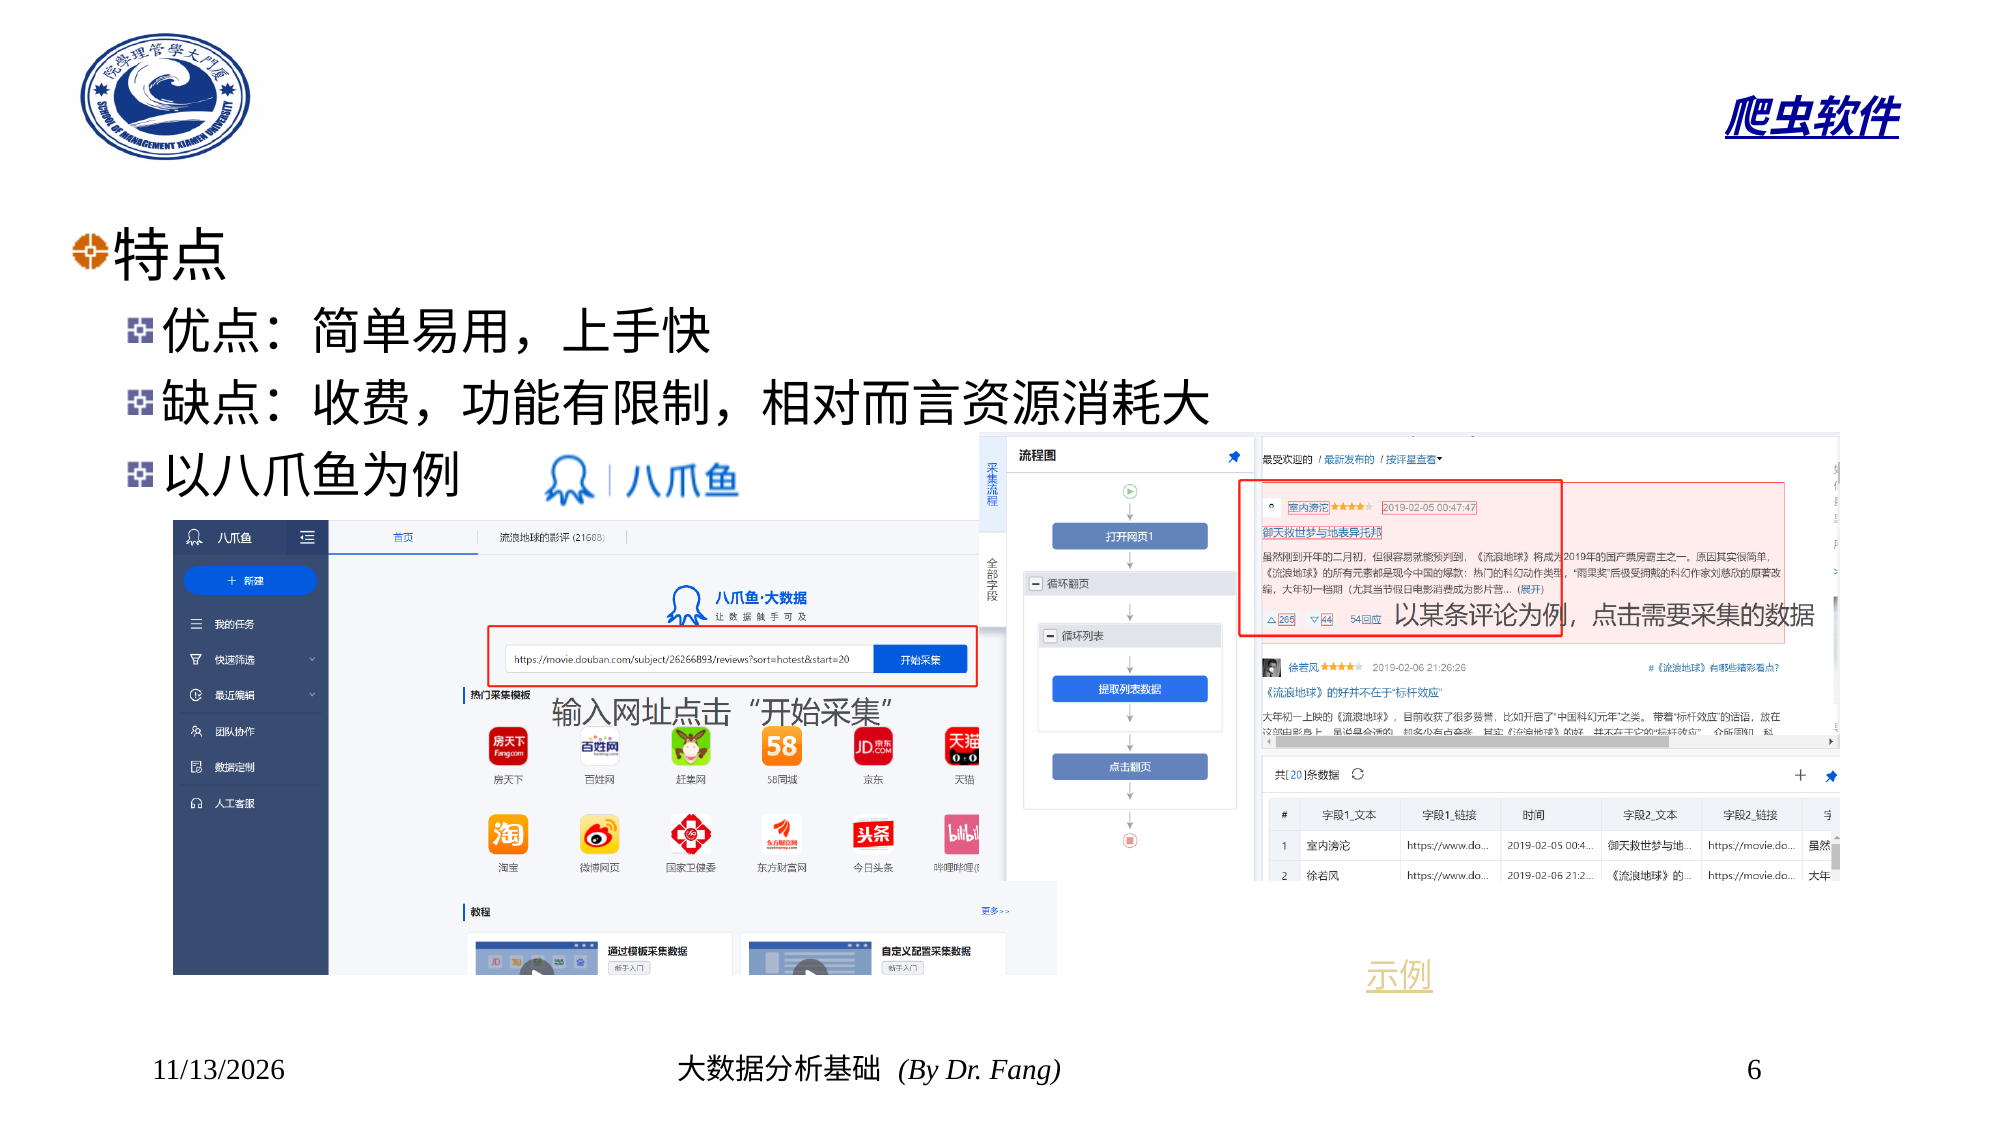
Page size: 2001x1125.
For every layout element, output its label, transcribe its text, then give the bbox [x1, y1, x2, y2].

slide_number 6 [1732, 1042, 1863, 1103]
title 爬虫软件 [291, 7, 1914, 173]
picture [54, 30, 274, 164]
picture [126, 316, 153, 343]
picture [126, 388, 153, 415]
list 特点 优点：简单易用，上手快 缺点：收费，功能有限制，相对而言资源消耗大 以八爪鱼为例 [54, 196, 1946, 1035]
footer 大数据分析基础 (By Dr. Fang) [662, 1042, 1626, 1103]
text_box 示例 [1351, 946, 1448, 1010]
picture [173, 431, 1841, 975]
picture [69, 232, 111, 274]
picture [126, 460, 153, 487]
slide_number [137, 1042, 588, 1103]
